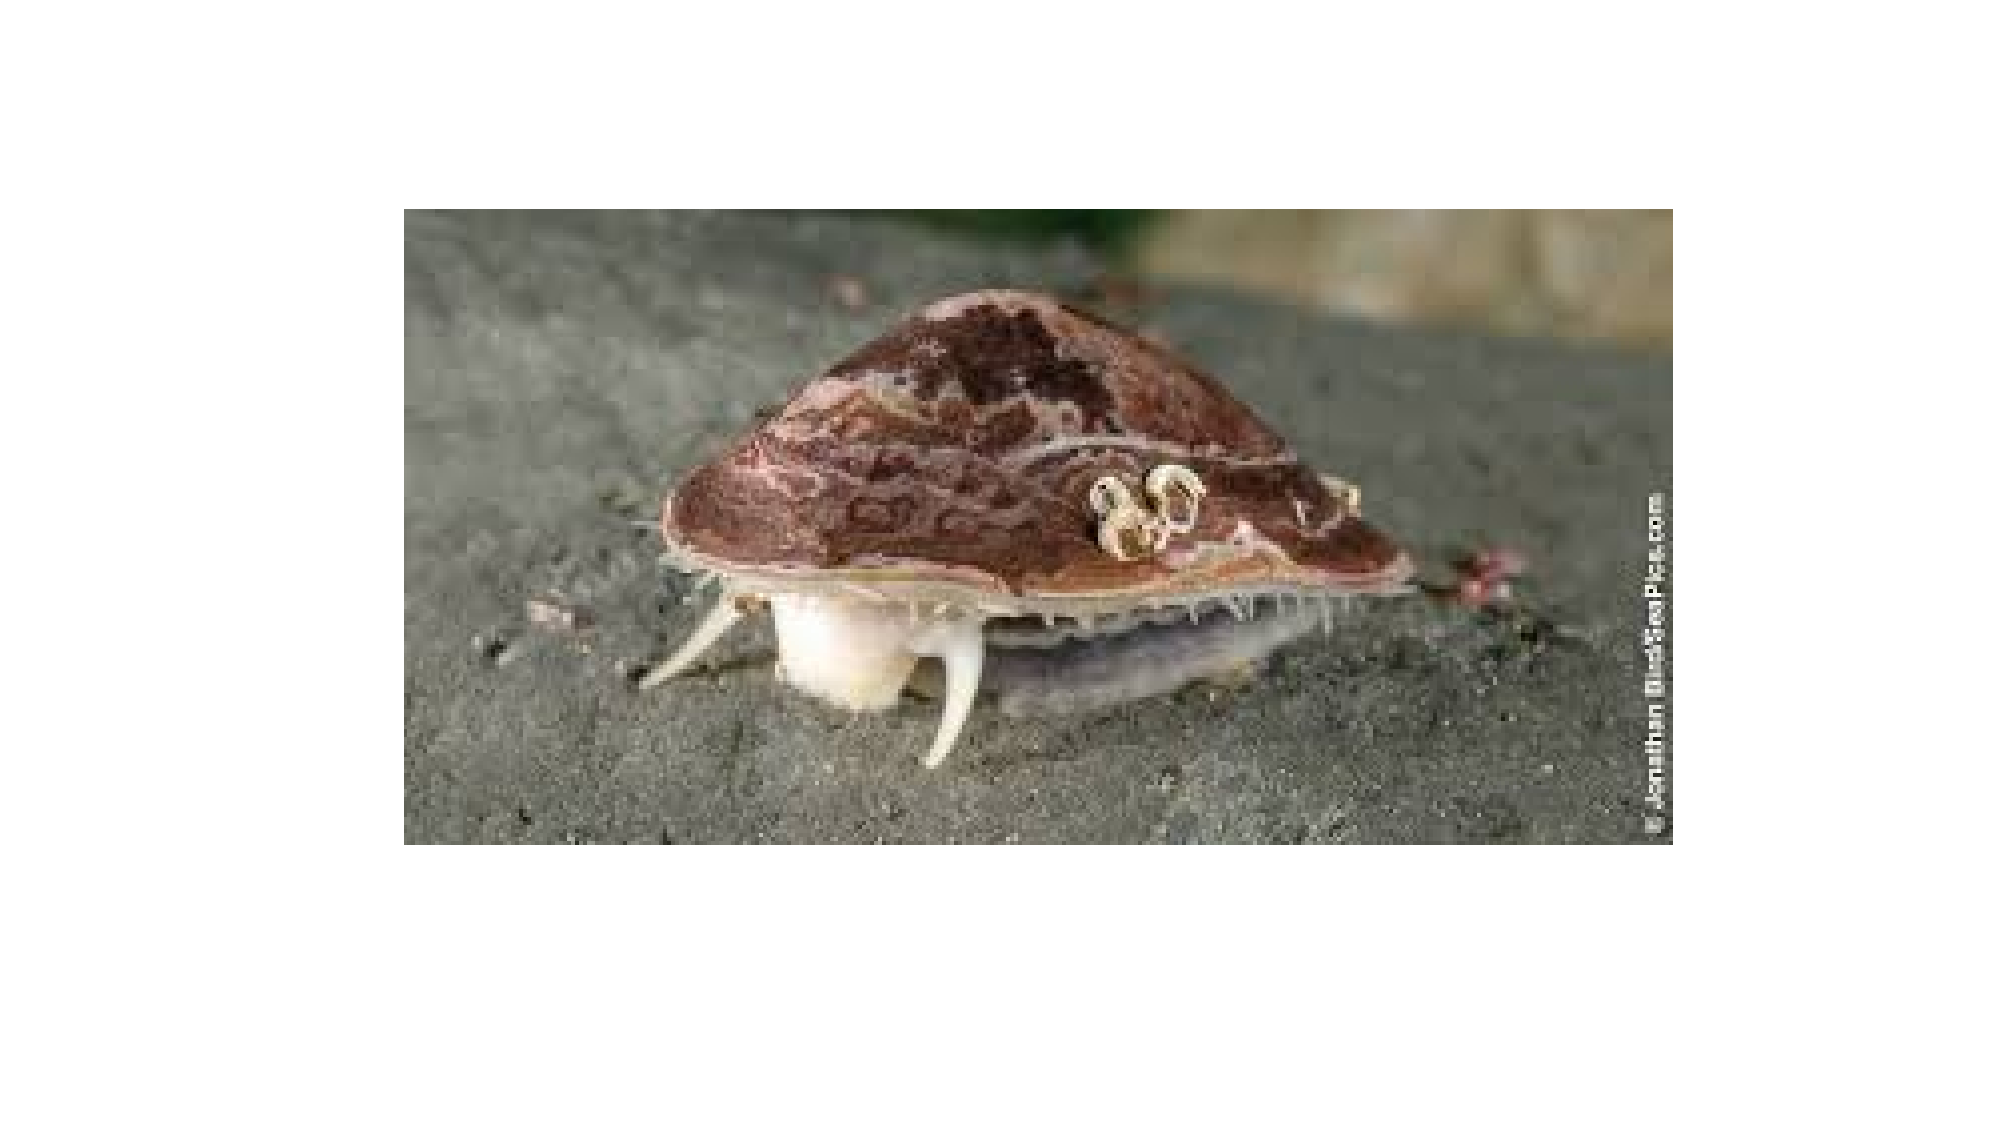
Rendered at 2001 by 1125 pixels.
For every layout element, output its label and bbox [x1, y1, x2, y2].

picture [404, 209, 1673, 845]
